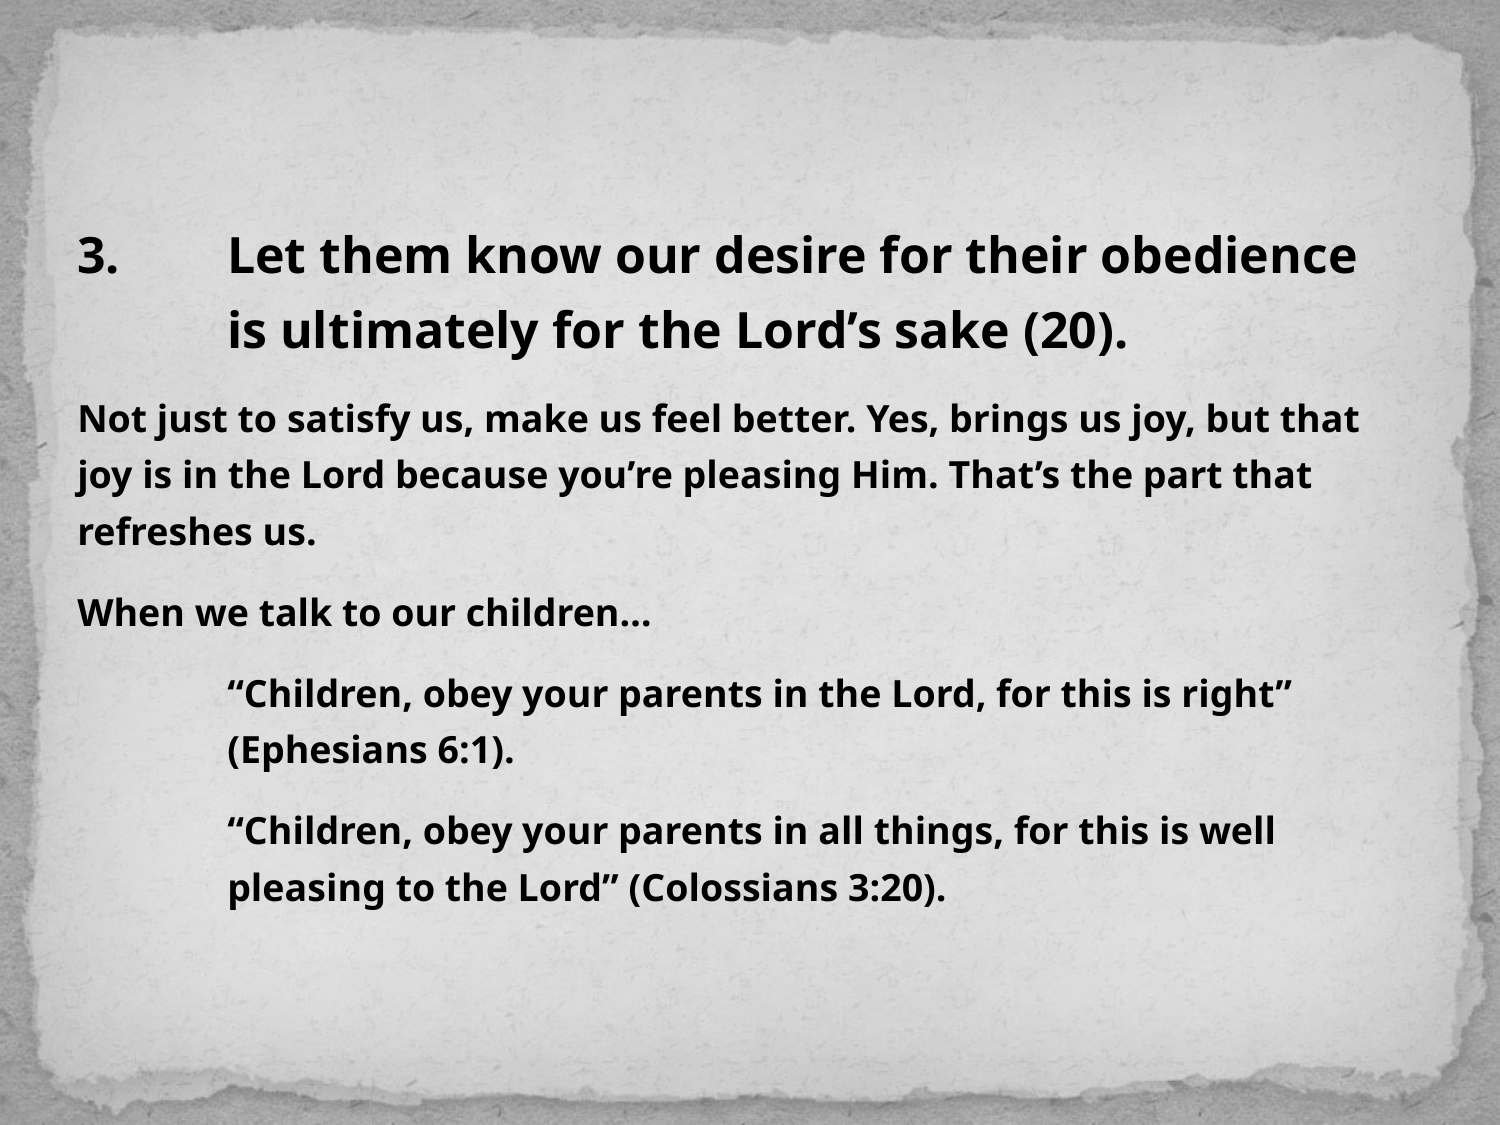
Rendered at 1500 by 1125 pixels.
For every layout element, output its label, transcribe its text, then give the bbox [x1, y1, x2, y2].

list Let them know our desire for their obedience is ultimately for the Lord’s sake (20). Not just to satisfy us, make us feel better. Yes, brings us joy, but that joy is in the Lord because you’re pleasing Him. That’s the part that refreshes us. When we talk to our children… “Children, obey your parents in the Lord, for this is right” (Ephesians 6:1). “Children, obey your parents in all things, for this is well pleasing to the Lord” (Colossians 3:20). [62, 112, 1425, 1005]
